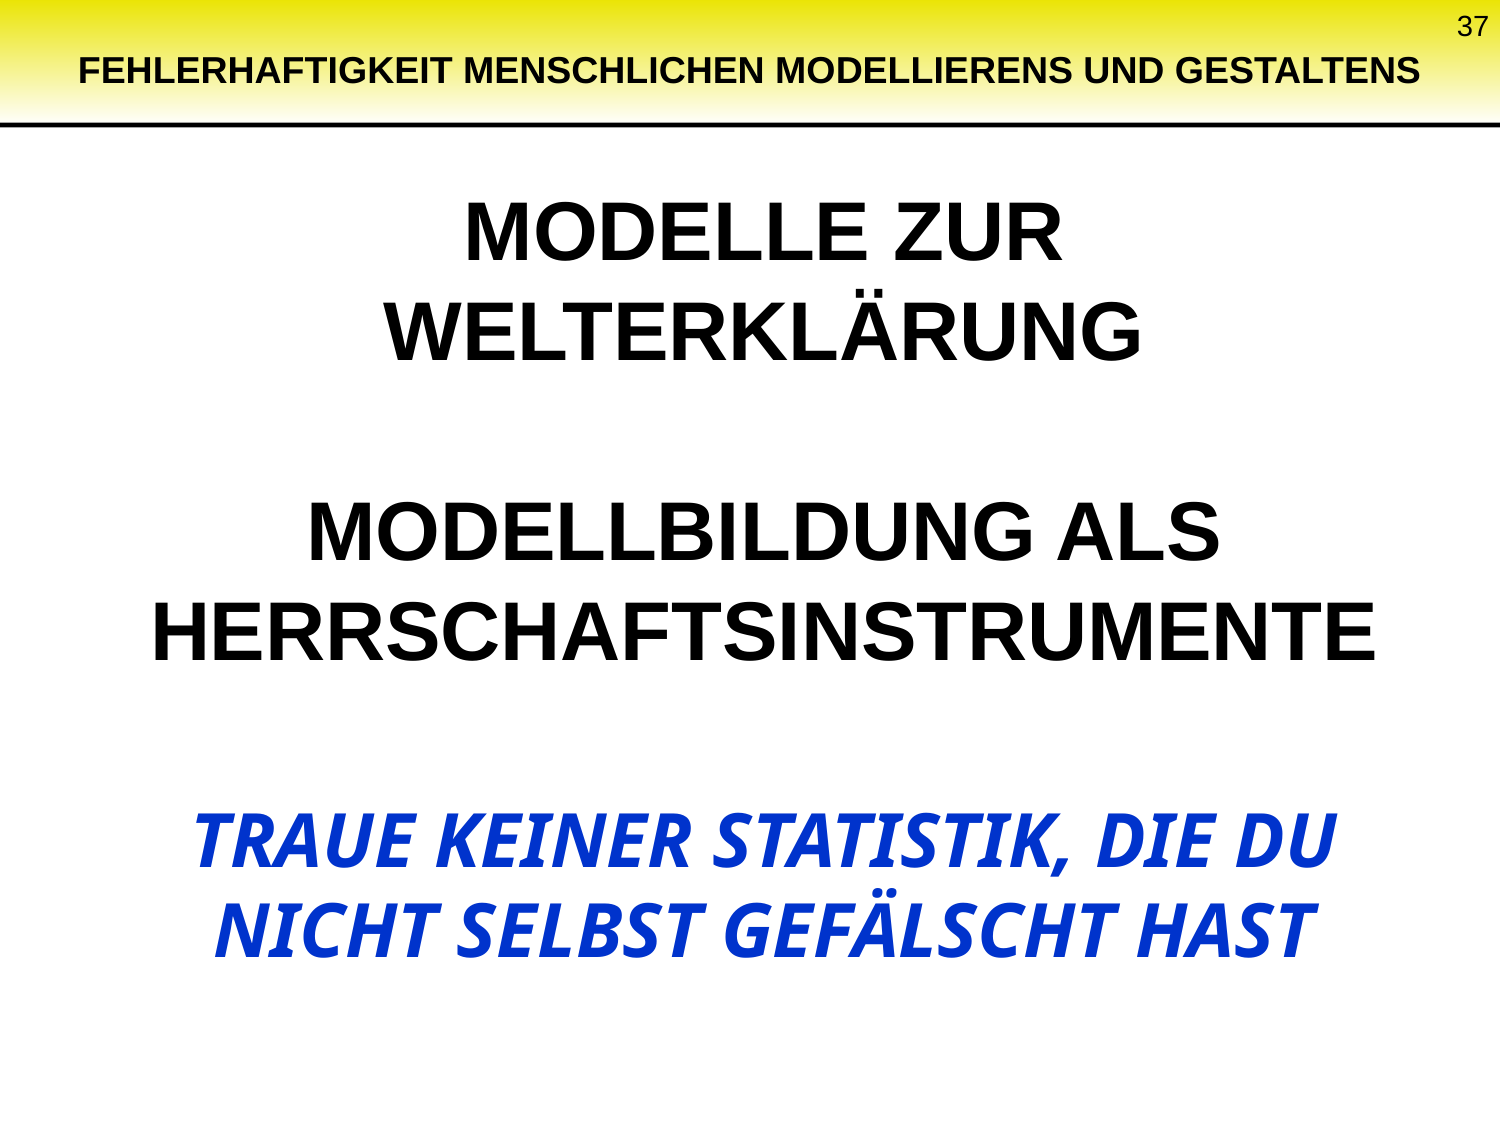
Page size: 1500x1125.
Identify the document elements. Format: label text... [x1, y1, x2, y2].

slide_number 37 [1189, 0, 1500, 38]
text_box Traue keiner Statistik, die du nicht selbst gefälscht hast [101, 685, 1427, 1089]
title Modelle zur welterklärung modellbildung als herrschaftsinstrumente [101, 170, 1427, 685]
text_box Fehlerhaftigkeit menschlichen Modellierens und Gestaltens [0, 38, 1500, 125]
